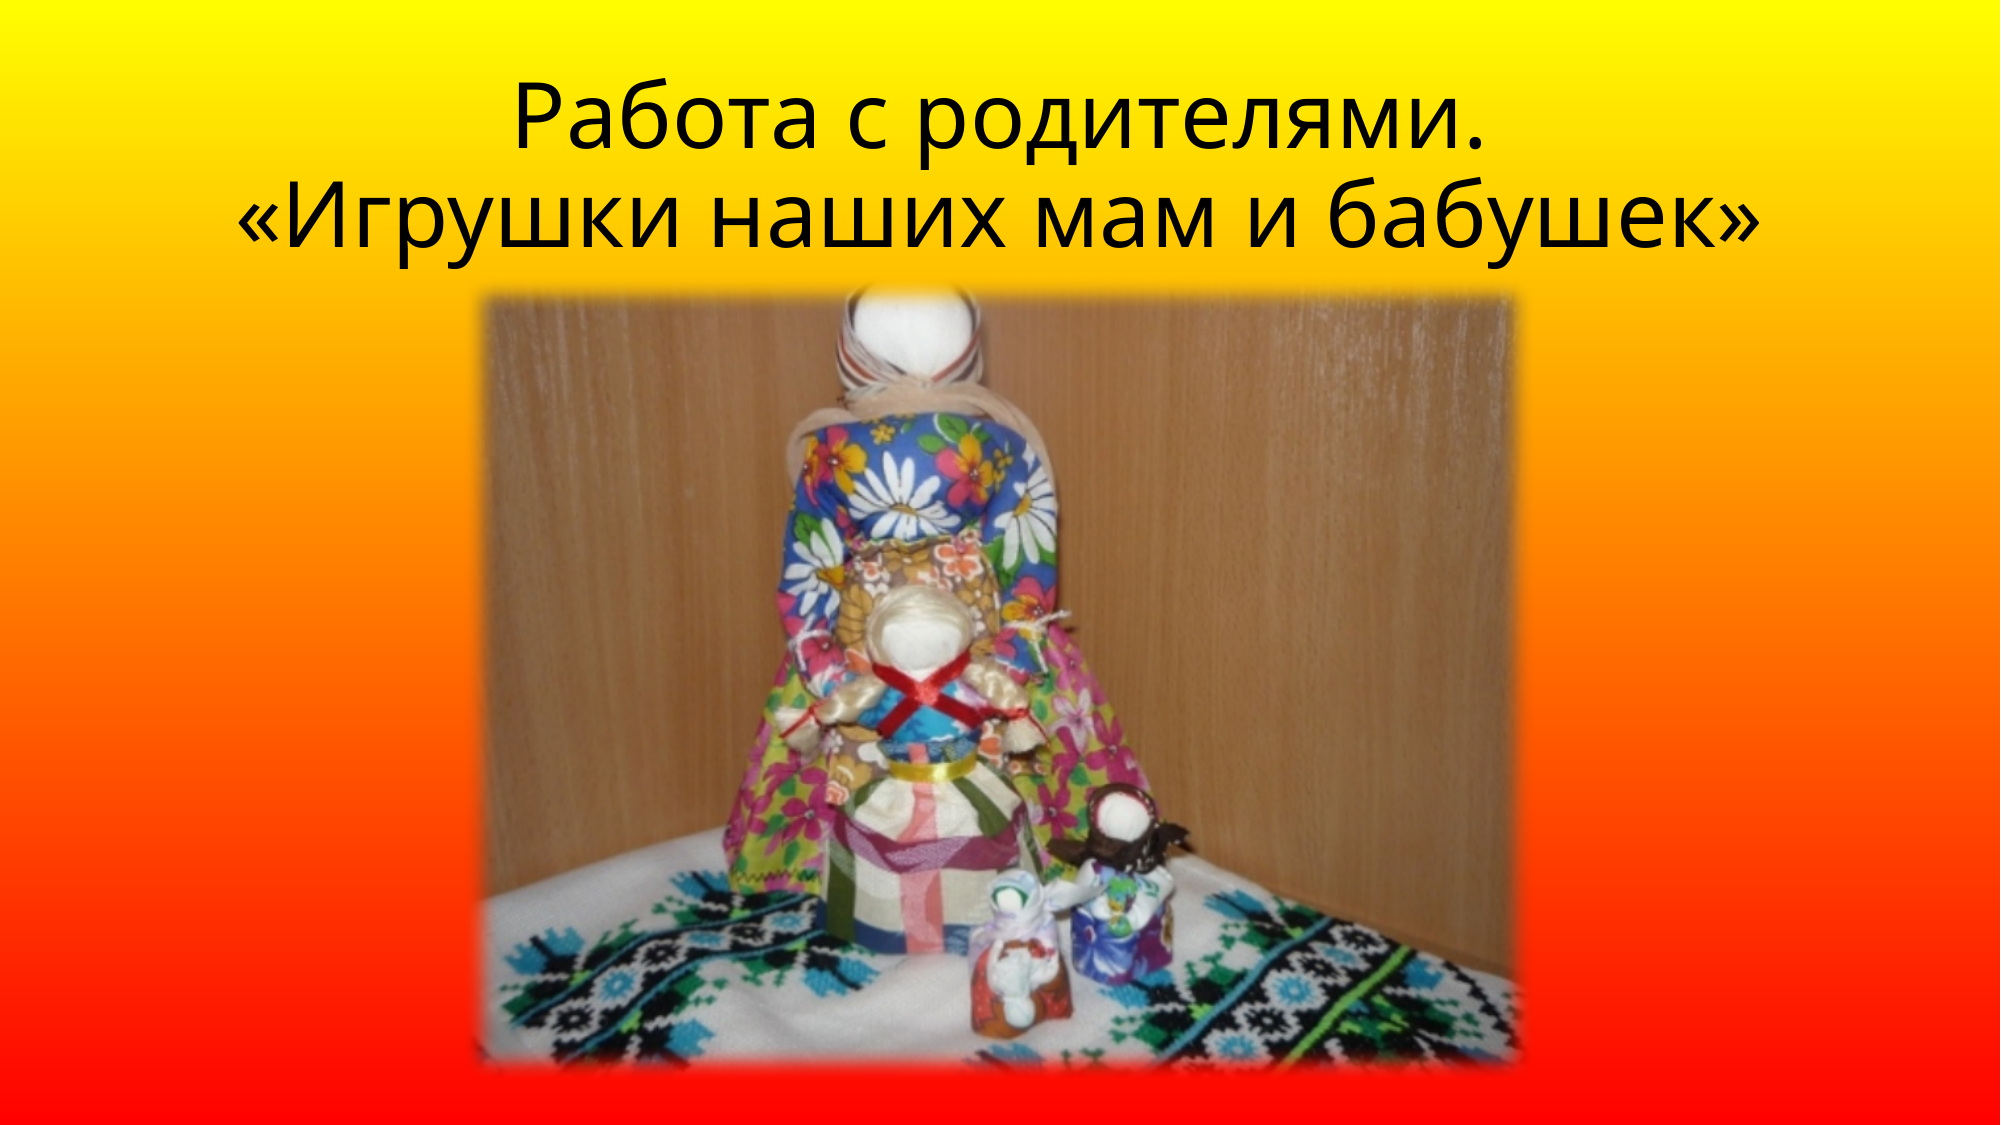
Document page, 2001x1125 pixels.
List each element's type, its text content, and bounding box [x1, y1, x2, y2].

title Работа с родителями. «Игрушки наших мам и бабушек» [137, 59, 1863, 278]
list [464, 277, 1536, 1081]
